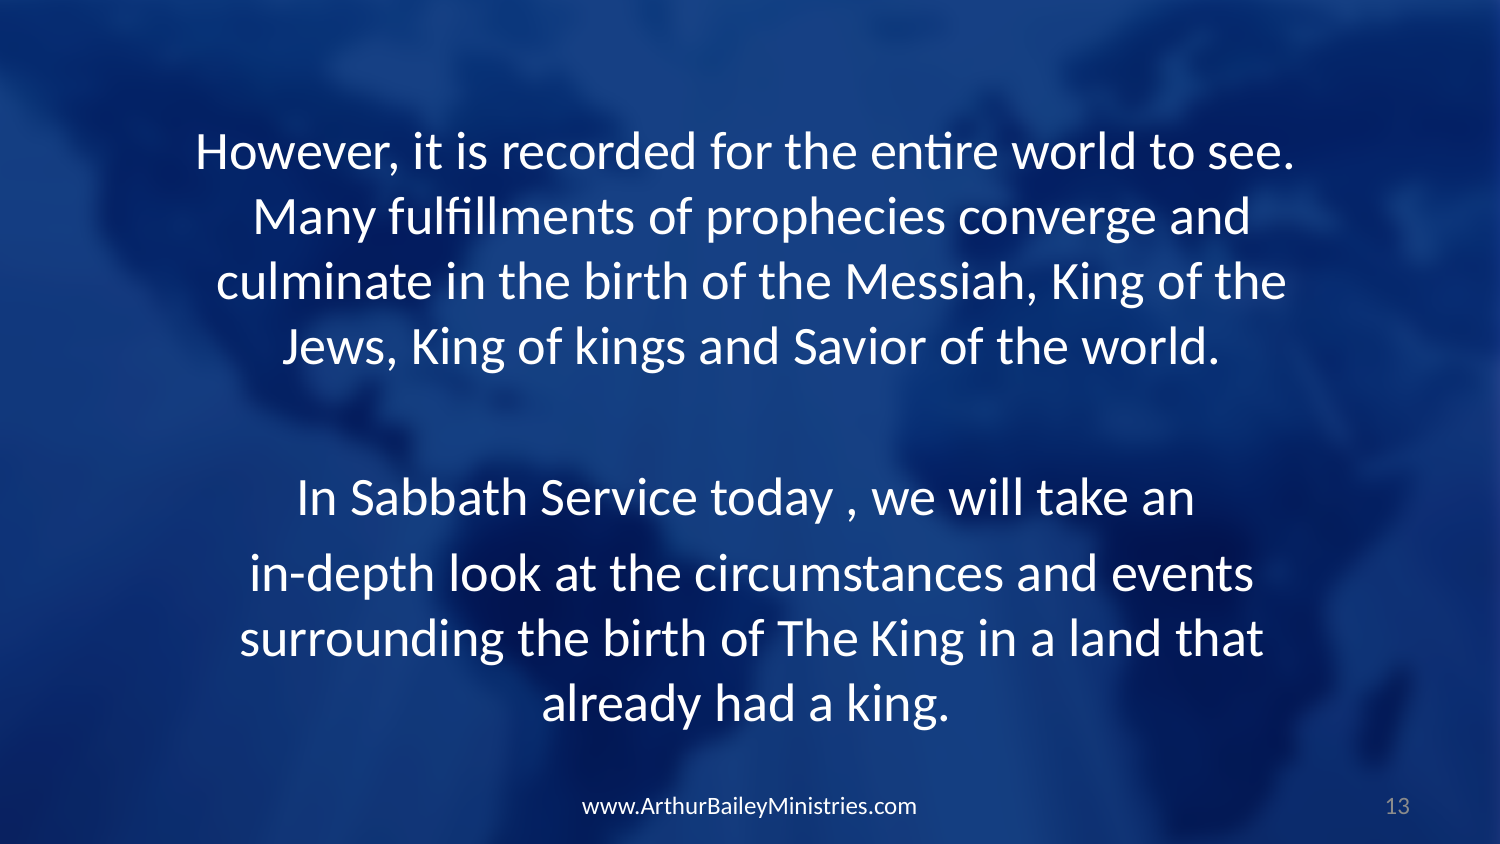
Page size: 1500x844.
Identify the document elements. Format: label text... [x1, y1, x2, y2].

slide_number 13 [1074, 782, 1425, 827]
picture [0, 0, 1500, 844]
list However, it is recorded for the entire world to see. Many fulfillments of prophecies converge and culminate in the birth of the Messiah, King of the Jews, King of kings and Savior of the world. In Sabbath Service today , we will take an in-depth look at the circumstances and events surrounding the birth of The King in a land that already had a king. [151, 107, 1355, 741]
footer www.ArthurBaileyMinistries.com [512, 782, 988, 827]
